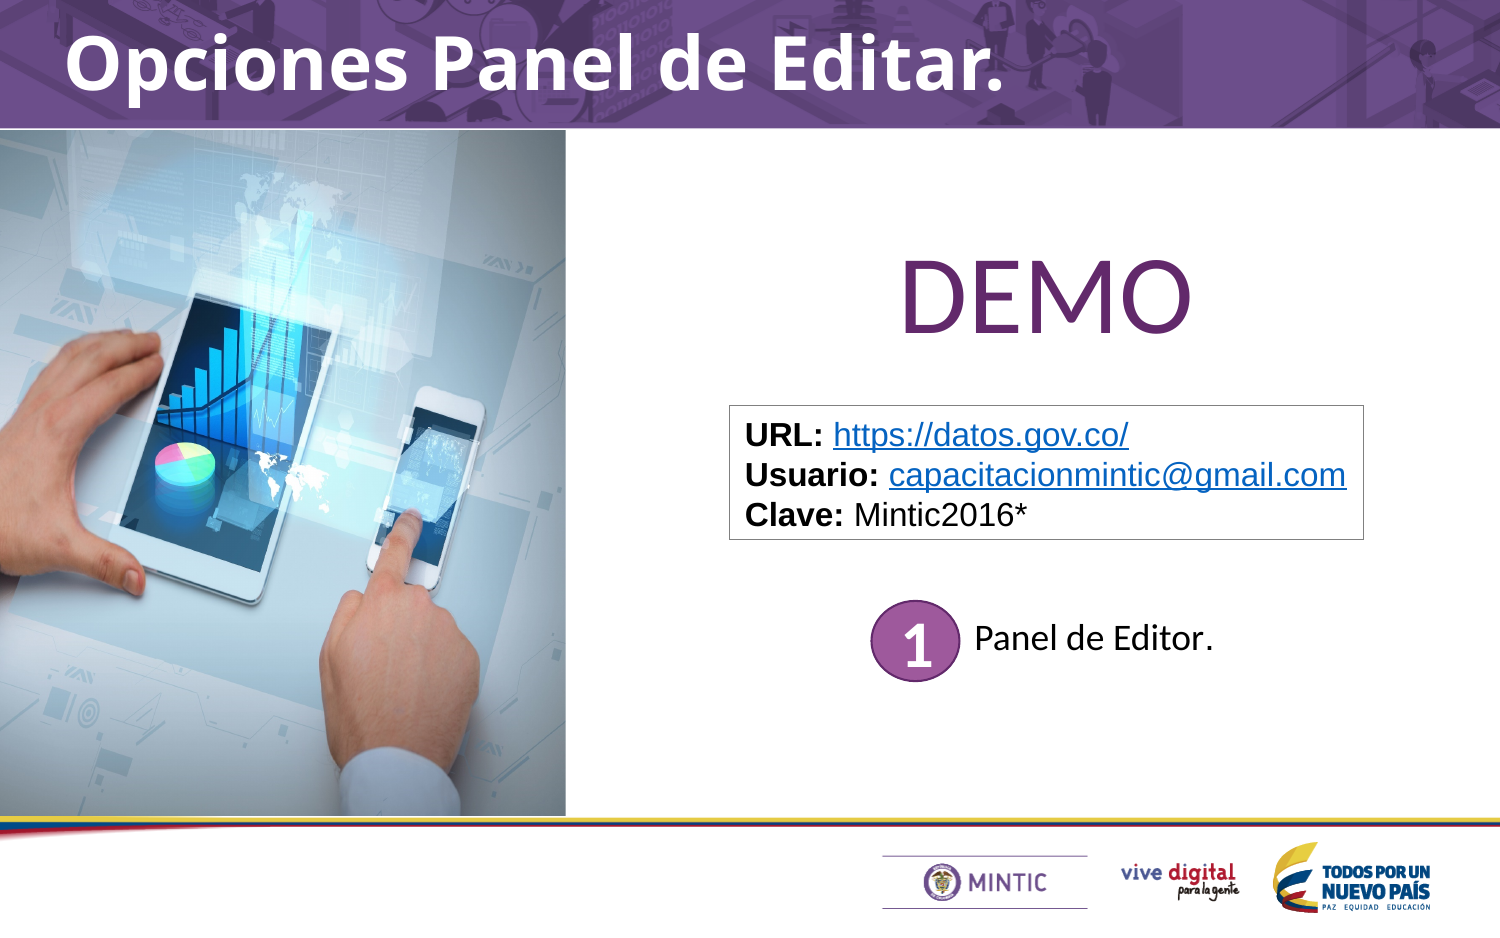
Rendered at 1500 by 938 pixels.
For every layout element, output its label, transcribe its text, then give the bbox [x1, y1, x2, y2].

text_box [871, 593, 960, 690]
text_box DEMO [883, 213, 1210, 364]
picture [0, 0, 1500, 938]
text_box Panel de Editor. [960, 605, 1361, 666]
text_box URL: https://datos.gov.co/ Usuario: capacitacionmintic@gmail.com Clave: Mintic2016* [729, 405, 1364, 540]
text_box Opciones Panel de Editar. [49, 32, 1293, 111]
